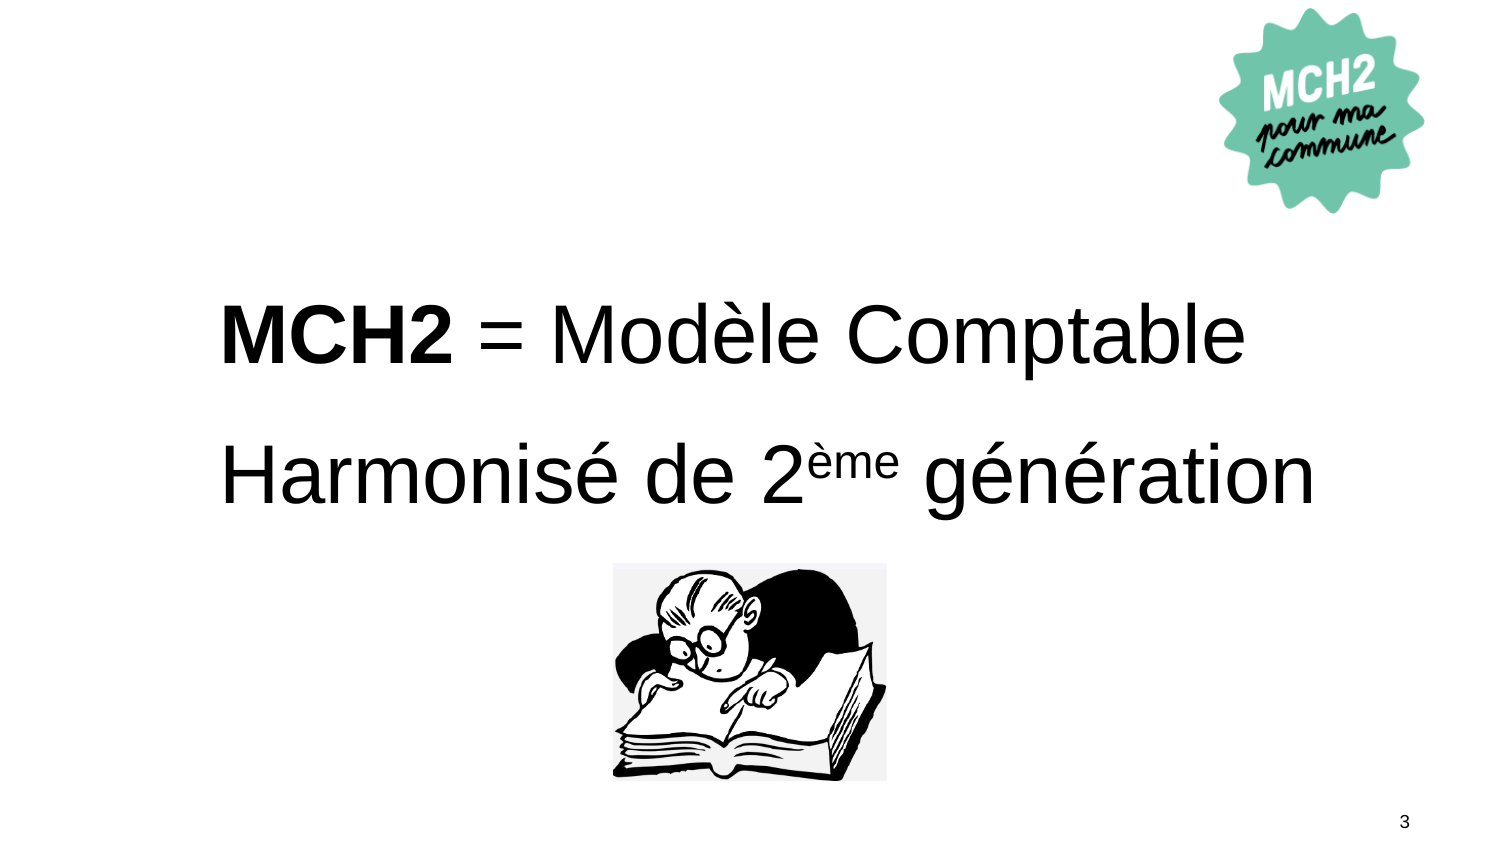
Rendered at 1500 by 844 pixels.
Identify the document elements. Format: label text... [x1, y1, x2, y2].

text_box MCH2 = Modèle Comptable Harmonisé de 2ème génération [204, 232, 1423, 801]
picture [1219, 8, 1425, 214]
picture [612, 563, 888, 781]
slide_number 3 [1352, 802, 1426, 828]
